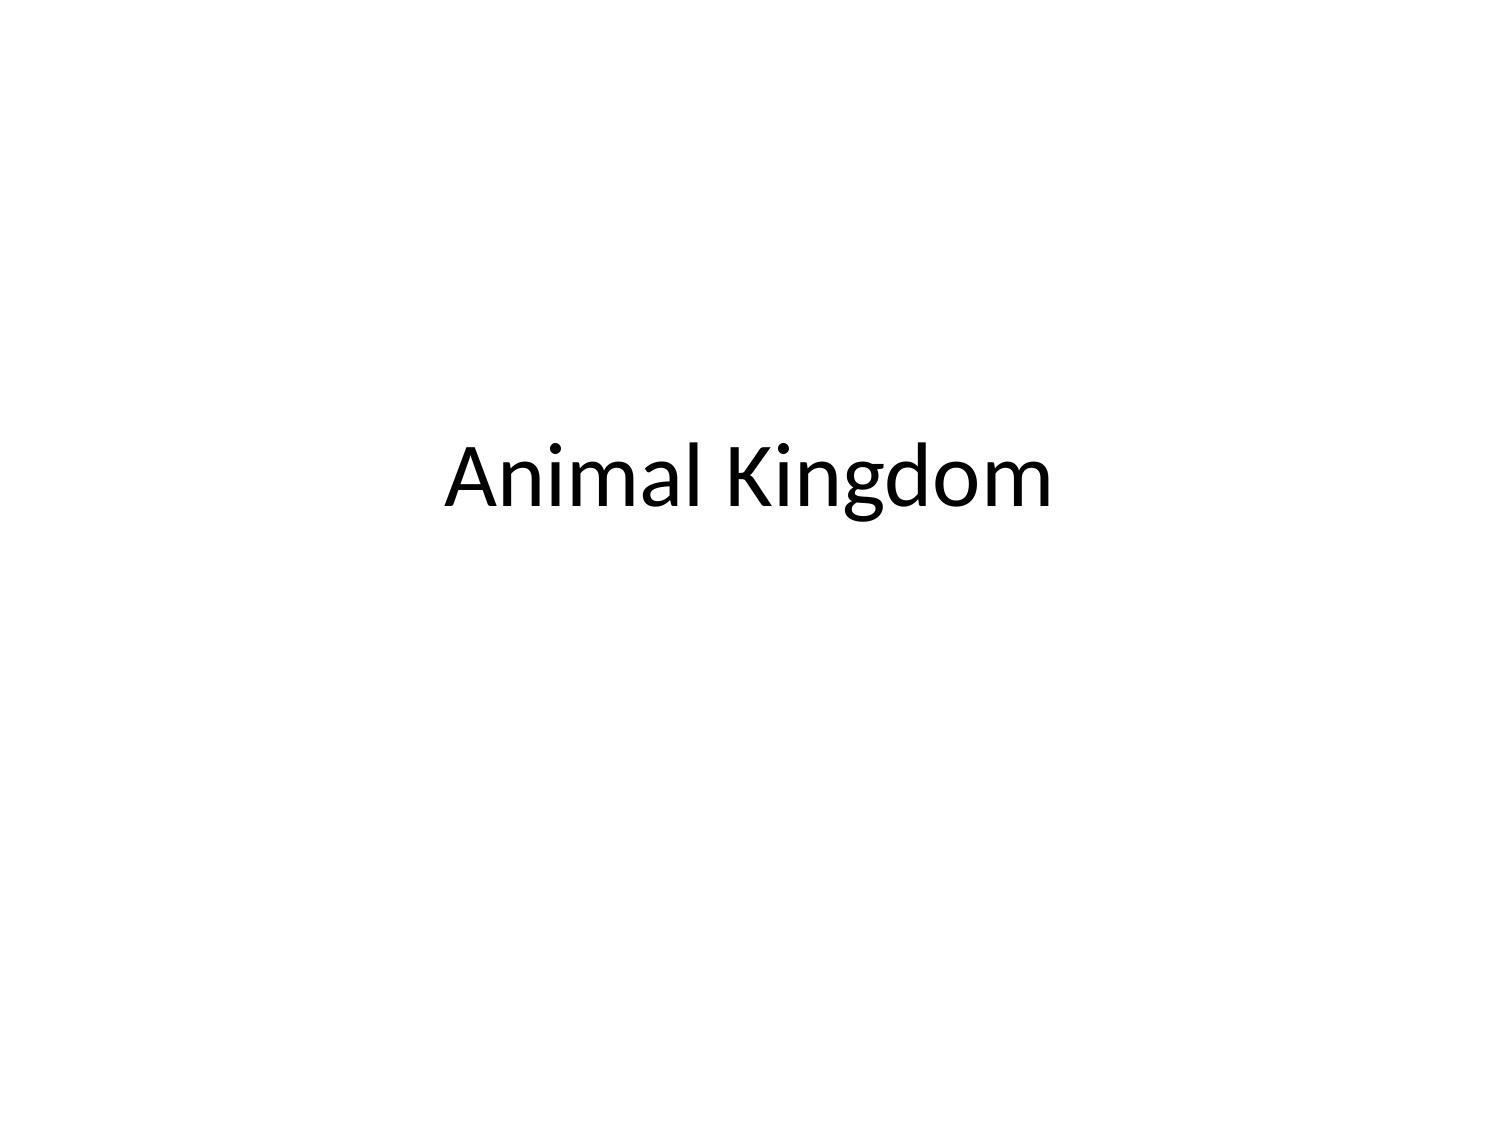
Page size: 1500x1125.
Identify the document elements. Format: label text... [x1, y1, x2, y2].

title Animal Kingdom [112, 349, 1388, 591]
